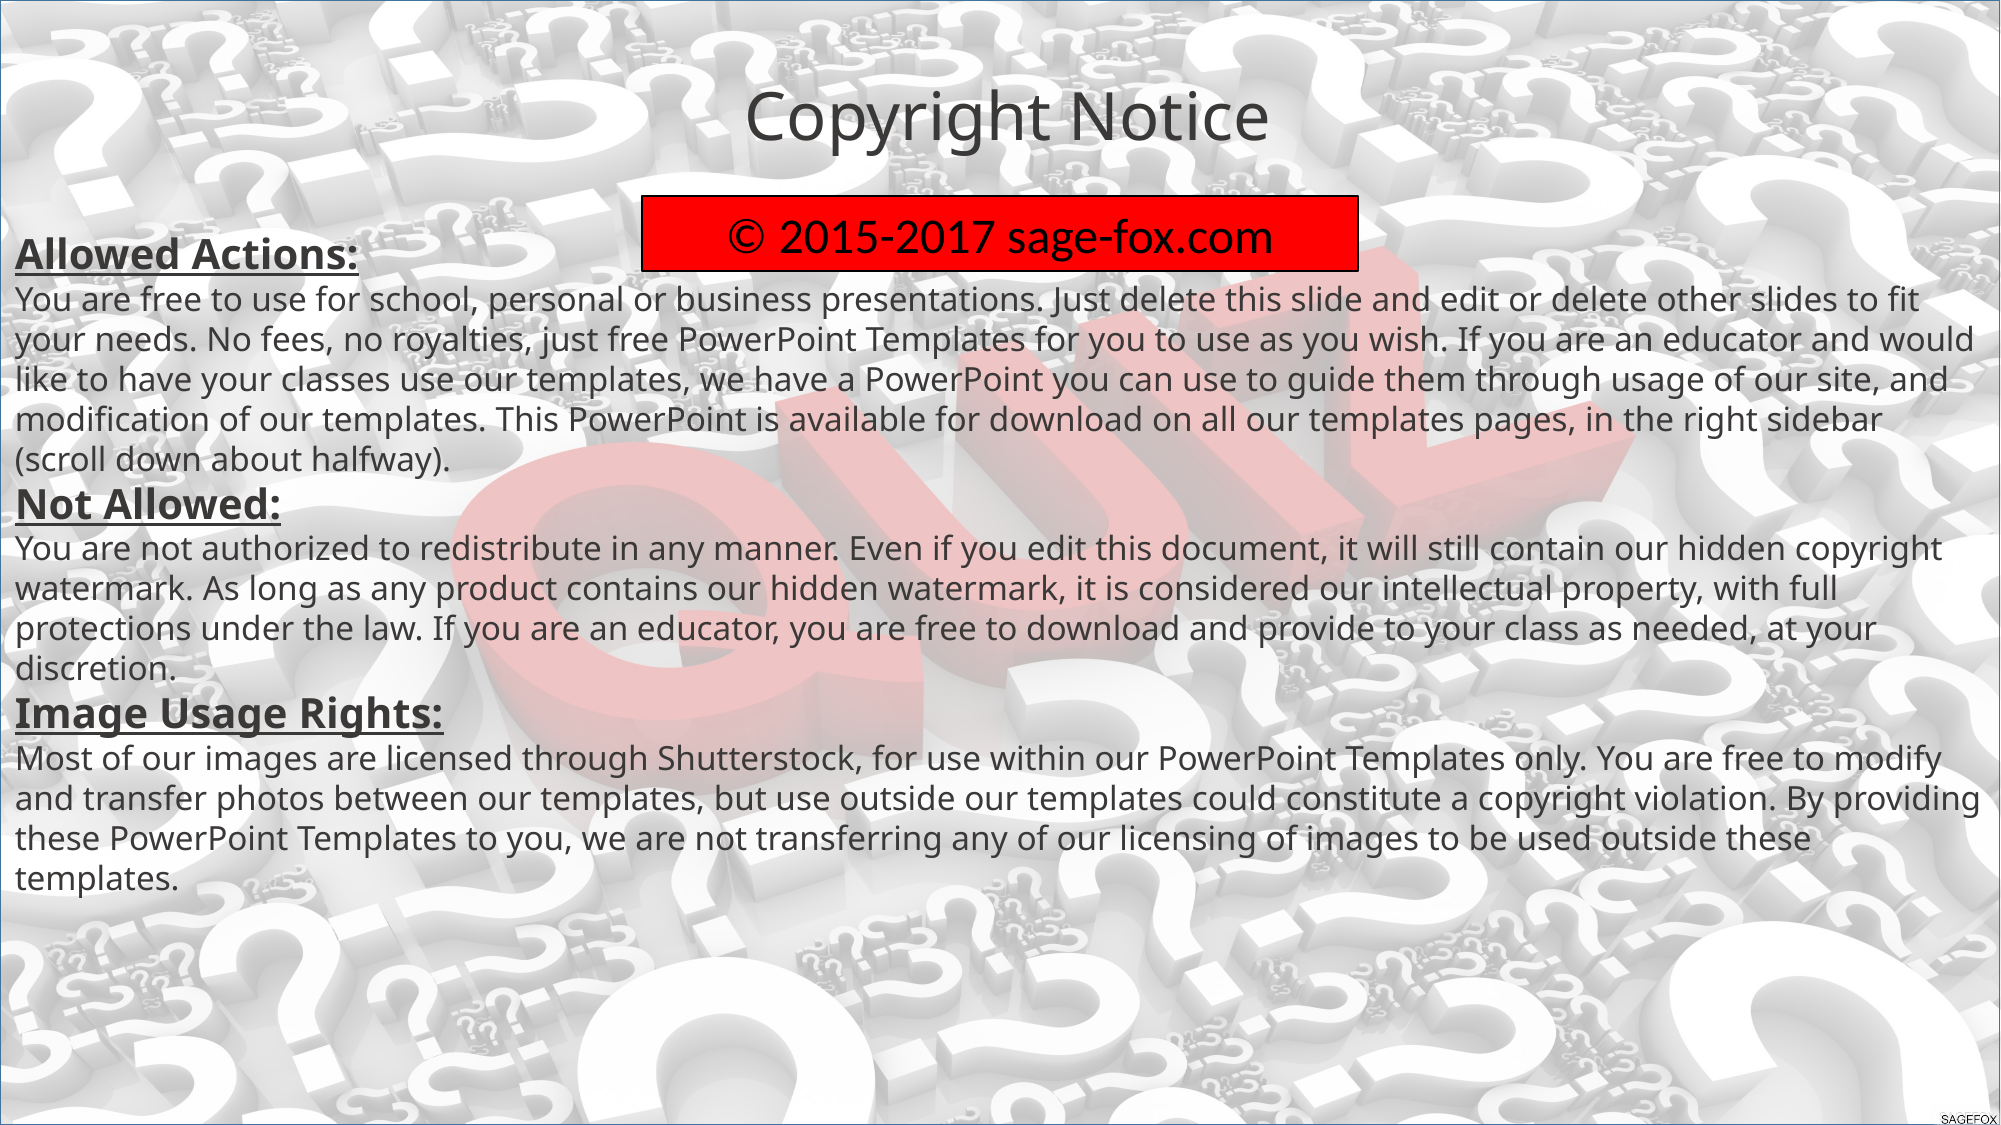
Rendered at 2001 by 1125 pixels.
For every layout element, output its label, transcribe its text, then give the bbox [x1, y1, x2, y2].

picture [1938, 1114, 1999, 1125]
text_box © 2015-2017 sage-fox.com [641, 196, 1358, 272]
title Copyright Notice [493, 60, 1524, 178]
text_box Allowed Actions: You are free to use for school, personal or business presentations. Just delete this slide and edit or delete other slides to fit your needs. No fees, no royalties, just free PowerPoint Templates for you to use as you wish. If you are an educator and would like to have your classes use our templates, we have a PowerPoint you can use to guide them through usage of our site, and modification of our templates. This PowerPoint is available for download on all our templates pages, in the right sidebar (scroll down about halfway). Not Allowed: You are not authorized to redistribute in any manner. Even if you edit this document, it will still contain our hidden copyright watermark. As long as any product contains our hidden watermark, it is considered our intellectual property, with full protections under the law. If you are an educator, you are free to download and provide to your class as needed, at your discretion. Image Usage Rights: Most of our images are licensed through Shutterstock, for use within our PowerPoint Templates only. You are free to modify and transfer photos between our templates, but use outside our templates could constitute a copyright violation. By providing these PowerPoint Templates to you, we are not transferring any of our licensing of images to be used outside these templates. [0, 0, 2000, 1125]
